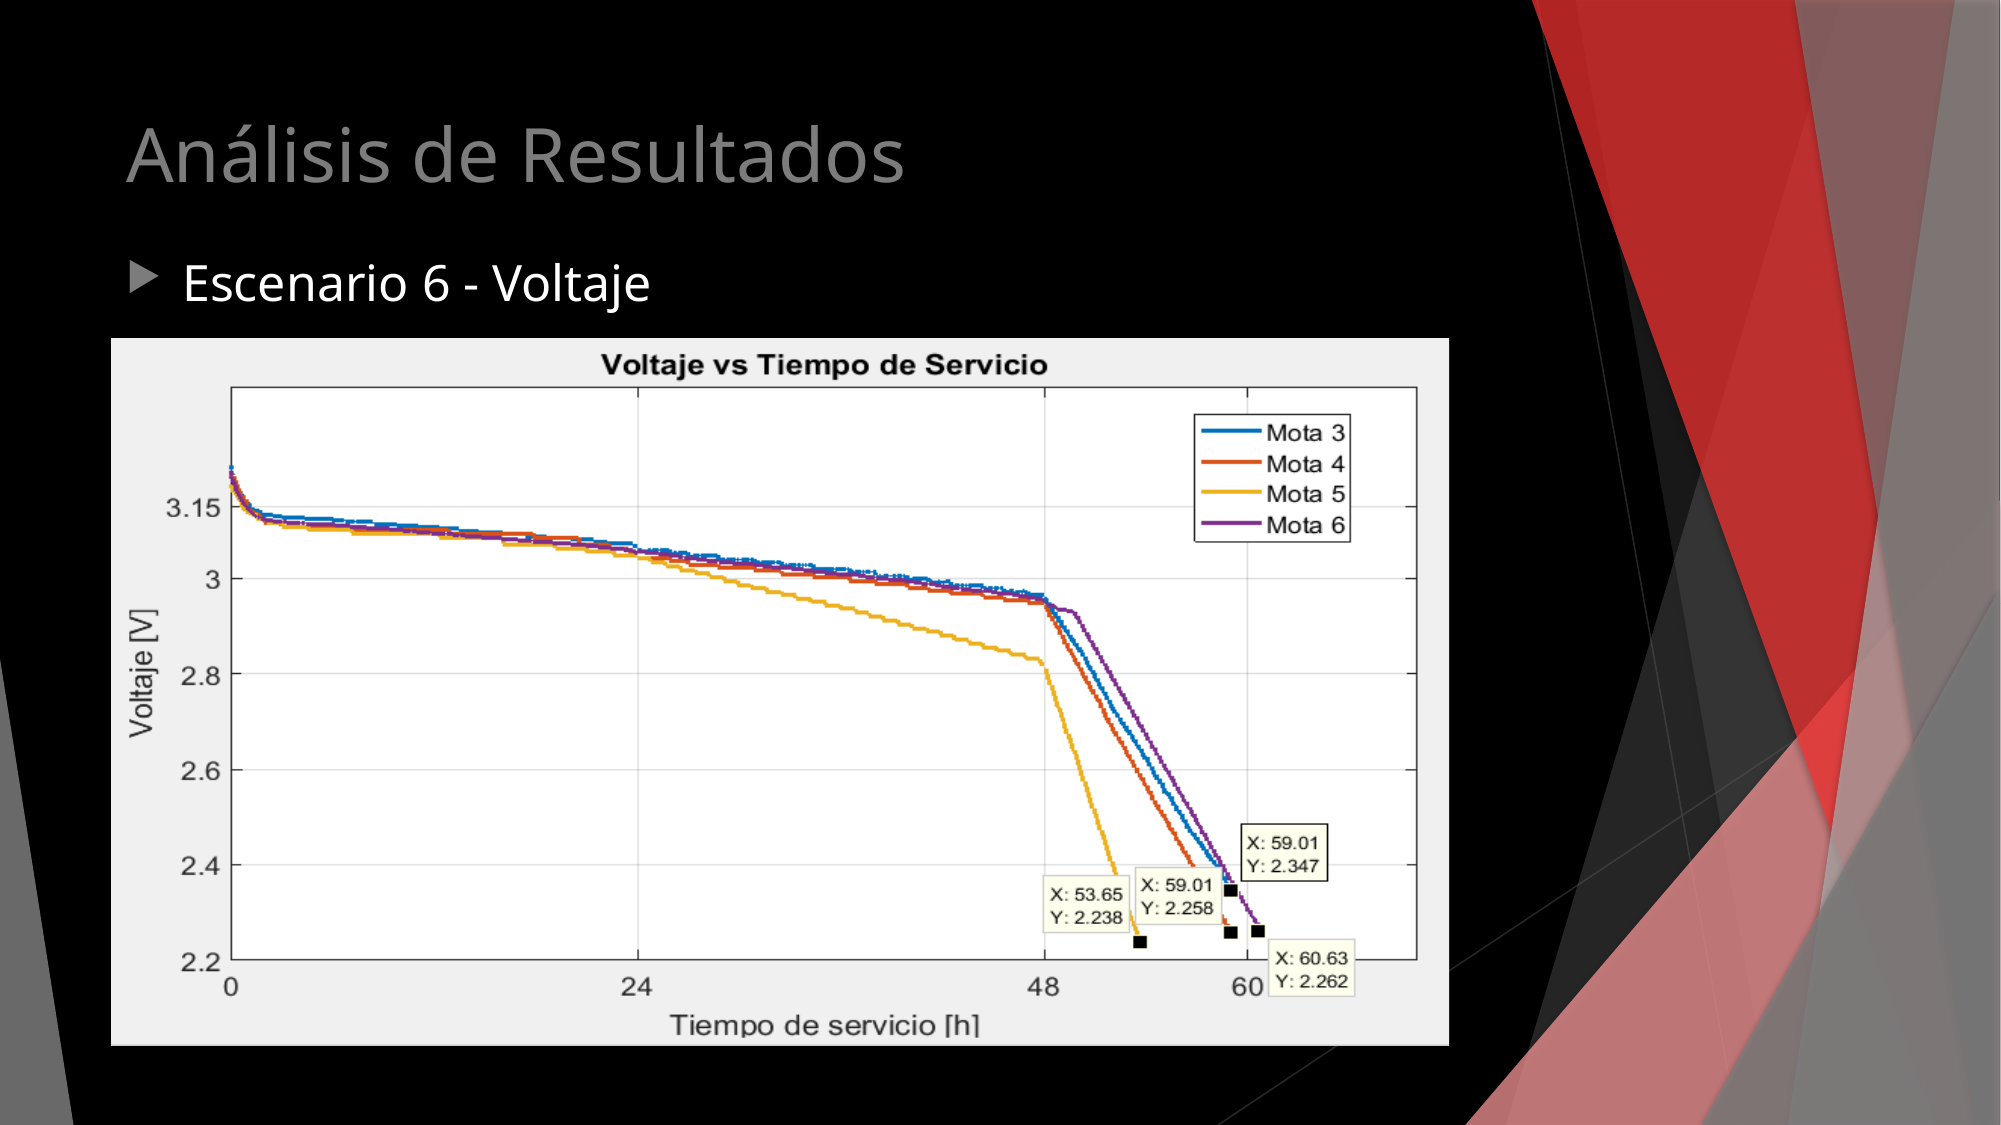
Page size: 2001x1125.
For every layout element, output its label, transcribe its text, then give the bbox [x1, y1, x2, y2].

title Análisis de Resultados [111, 99, 1522, 244]
picture [110, 338, 1450, 1046]
list Escenario 6 - Voltaje [111, 244, 1522, 881]
